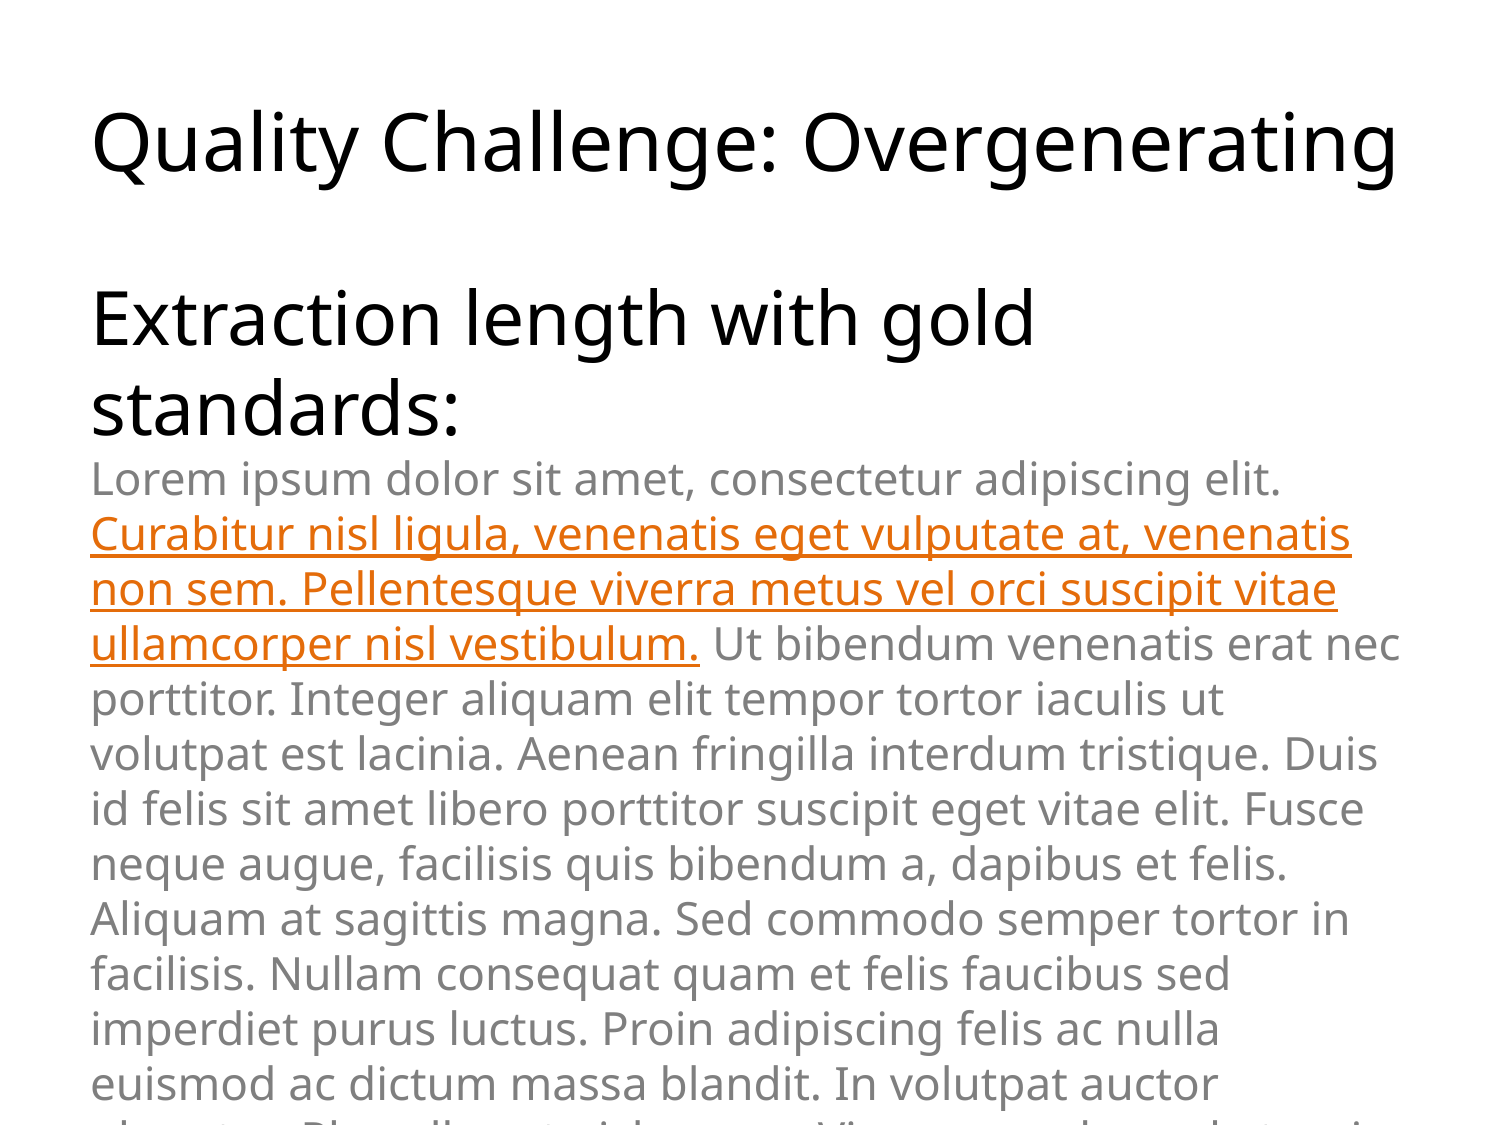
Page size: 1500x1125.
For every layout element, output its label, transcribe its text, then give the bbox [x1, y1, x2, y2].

text_box Extraction length with gold standards: Lorem ipsum dolor sit amet, consectetur adipiscing elit. Curabitur nisl ligula, venenatis eget vulputate at, venenatis non sem. Pellentesque viverra metus vel orci suscipit vitae ullamcorper nisl vestibulum. Ut bibendum venenatis erat nec porttitor. Integer aliquam elit tempor tortor iaculis ut volutpat est lacinia. Aenean fringilla interdum tristique. Duis id felis sit amet libero porttitor suscipit eget vitae elit. Fusce neque augue, facilisis quis bibendum a, dapibus et felis. Aliquam at sagittis magna. Sed commodo semper tortor in facilisis. Nullam consequat quam et felis faucibus sed imperdiet purus luctus. Proin adipiscing felis ac nulla euismod ac dictum massa blandit. In volutpat auctor pharetra. Phasellus at nisl massa. Vivamus malesuada turpis a ligula lacinia ut interdum dui congue. Curabitur a molestie leo. Nulla mattis posuere sapien sit amet orci aliquam. [74, 262, 1425, 1005]
title Quality Challenge: Overgenerating [75, 45, 1425, 233]
